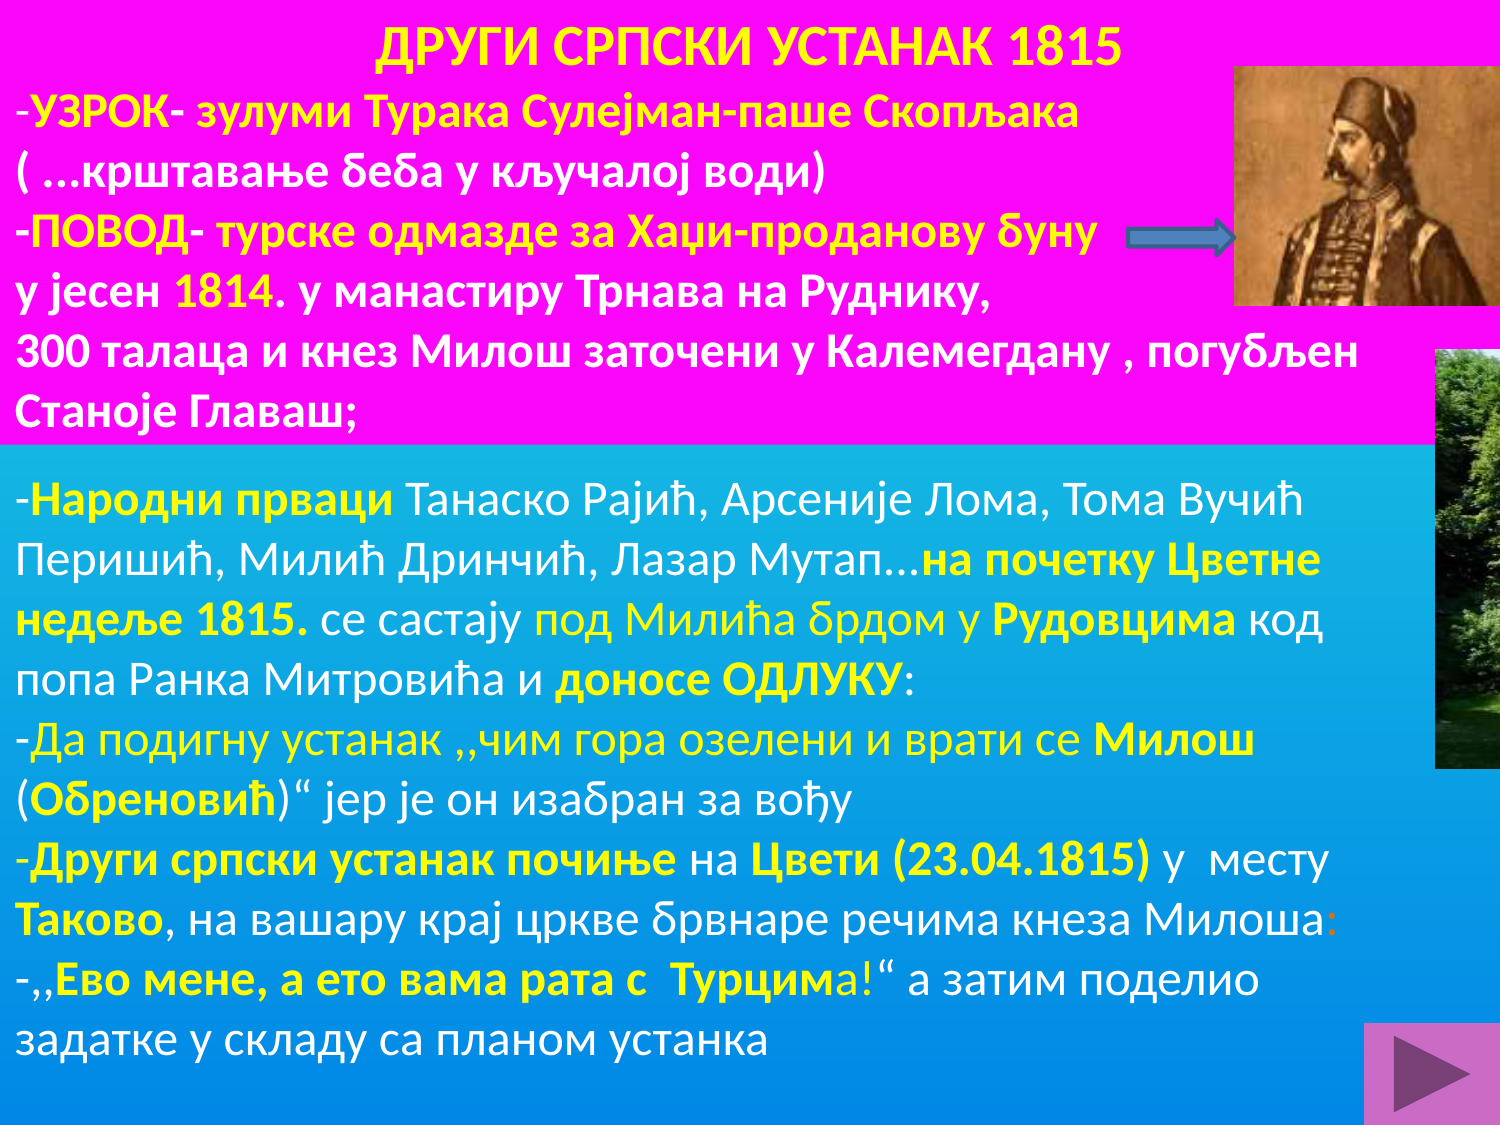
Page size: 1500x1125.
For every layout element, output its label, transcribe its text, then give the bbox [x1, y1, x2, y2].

text_box [1362, 1021, 1500, 1125]
text_box -Народни прваци Танаско Рајић, Арсеније Лома, Тома Вучић Перишић, Милић Дринчић, Лазар Мутап...на почетку Цветне недеље 1815. се састају под Милића брдом у Рудовцима код попа Ранка Митровића и доносе ОДЛУКУ: -Да подигну устанак ,,чим гора озелени и врати се Милош (Обреновић)“ јер је он изабран за вођу -Други српски устанак почиње на Цвети (23.04.1815) у месту Таковo, на вашару крај цркве брвнаре речима кнеза Милоша: -,,Ево мене, а ето вама рата с Турцима!“ а затим поделио задатке у складу са планом устанка [0, 458, 1388, 1119]
picture [1234, 66, 1500, 306]
text_box [1125, 217, 1228, 258]
picture [1388, 349, 1500, 768]
text_box ДРУГИ СРПСКИ УСТАНАК 1815 -УЗРОК- зулуми Турака Сулејман-паше Скопљака ( ...крштавање беба у кључалој води) -ПОВОД- турске одмазде за Хаџи-проданову буну у јесен 1814. у манастиру Трнава на Руднику, 300 талаца и кнез Милош заточени у Калемегдану , погубљен Станоје Главаш; [0, 0, 1500, 445]
